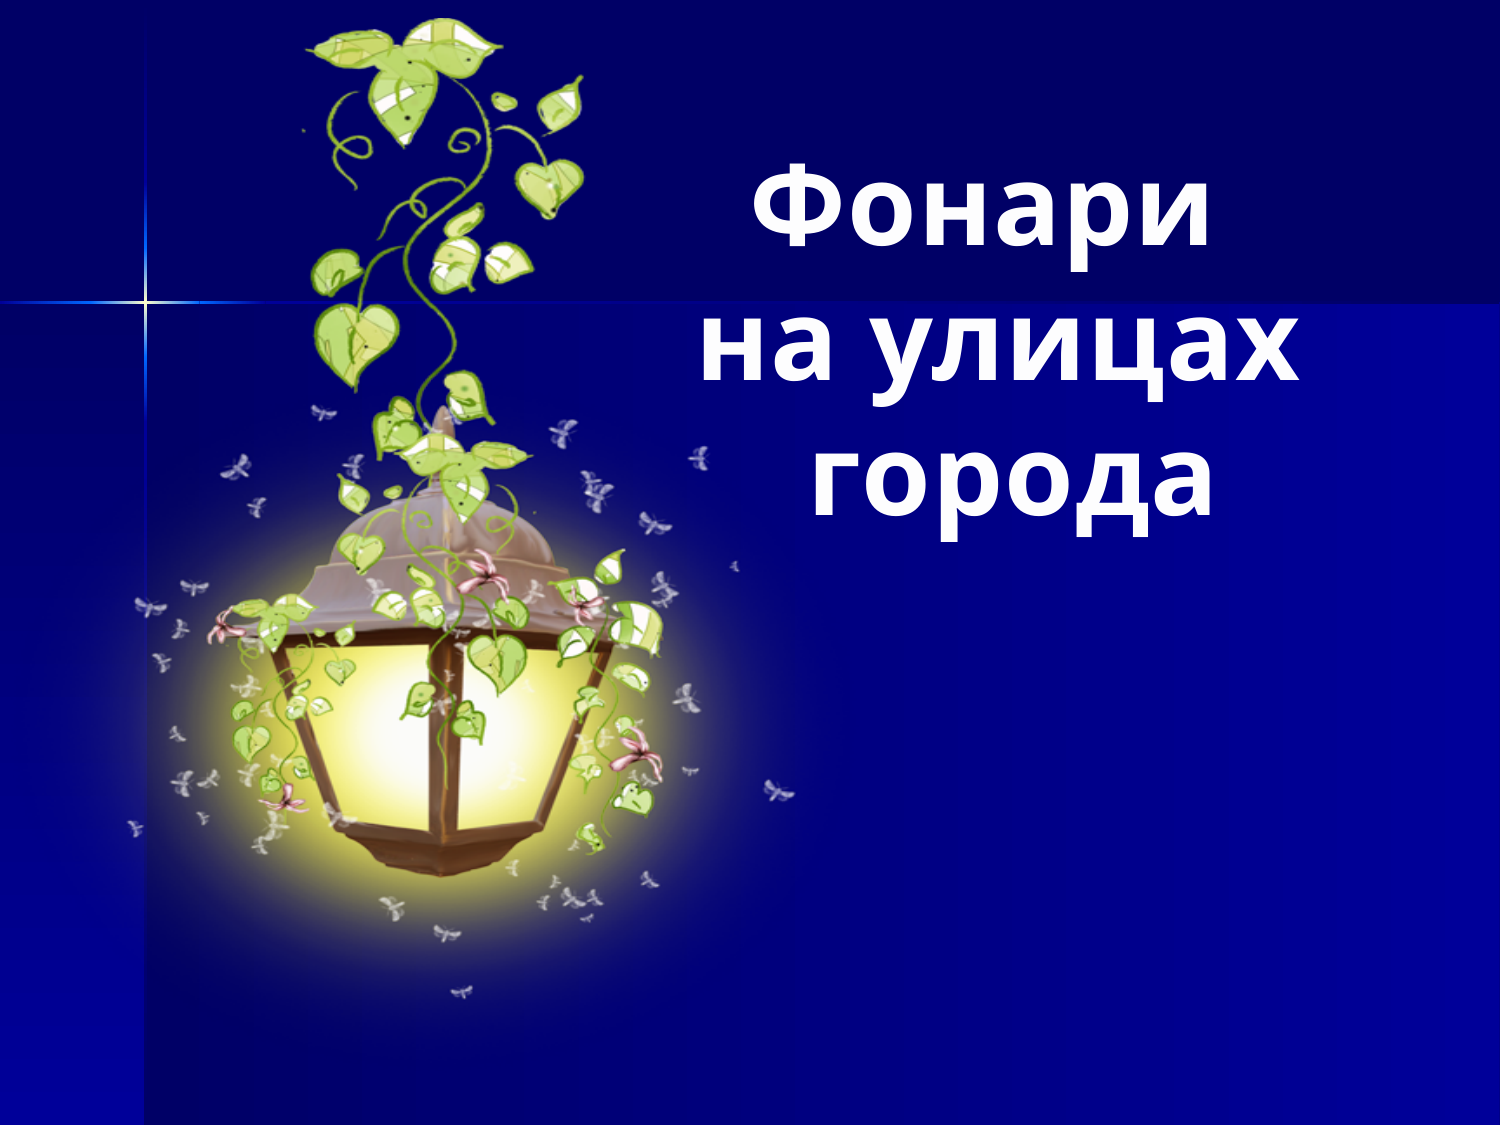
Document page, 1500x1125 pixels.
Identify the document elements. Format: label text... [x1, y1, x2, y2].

picture [0, 18, 869, 1079]
text_box Фонари на улицах города [873, 125, 1471, 546]
